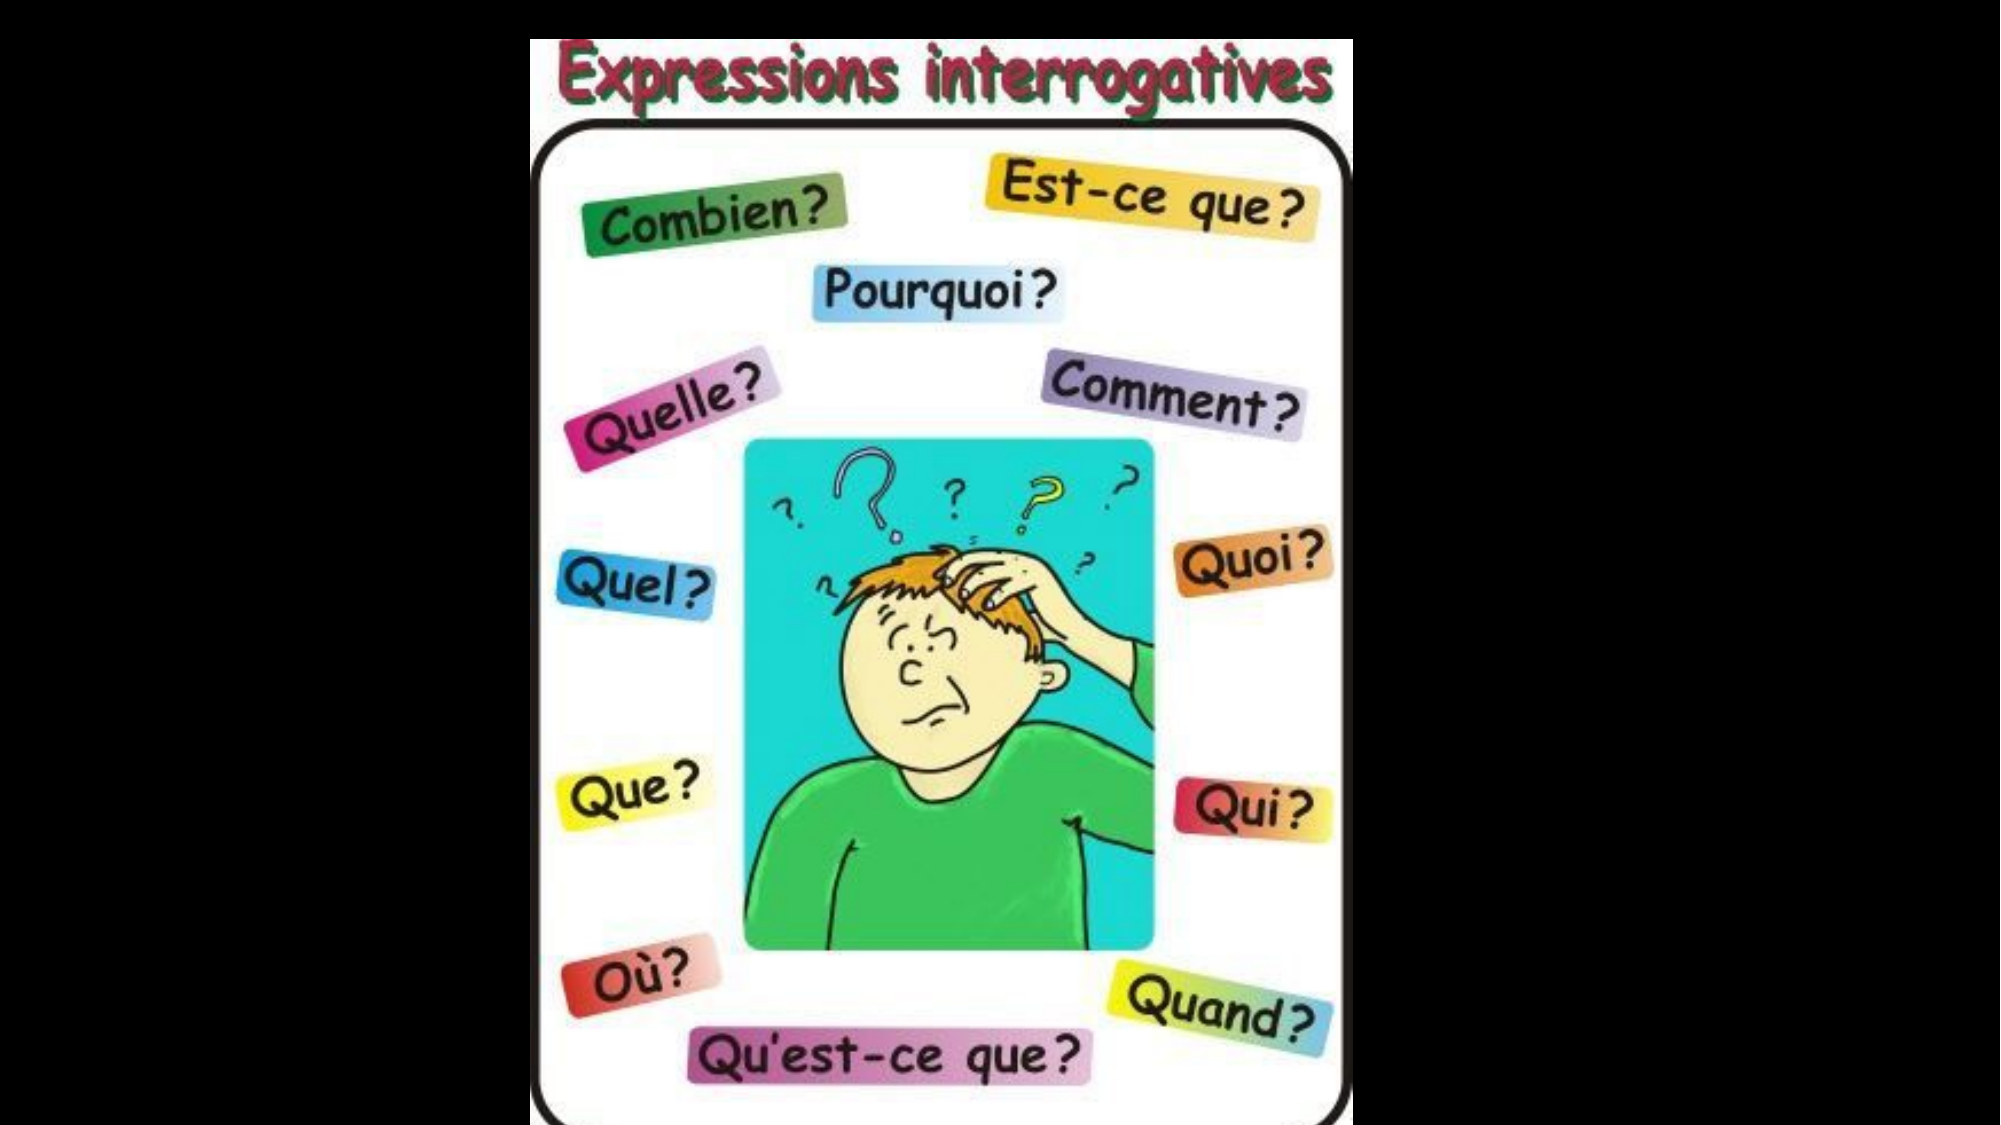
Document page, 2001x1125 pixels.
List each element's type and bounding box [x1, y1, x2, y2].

list [530, 39, 1353, 1125]
